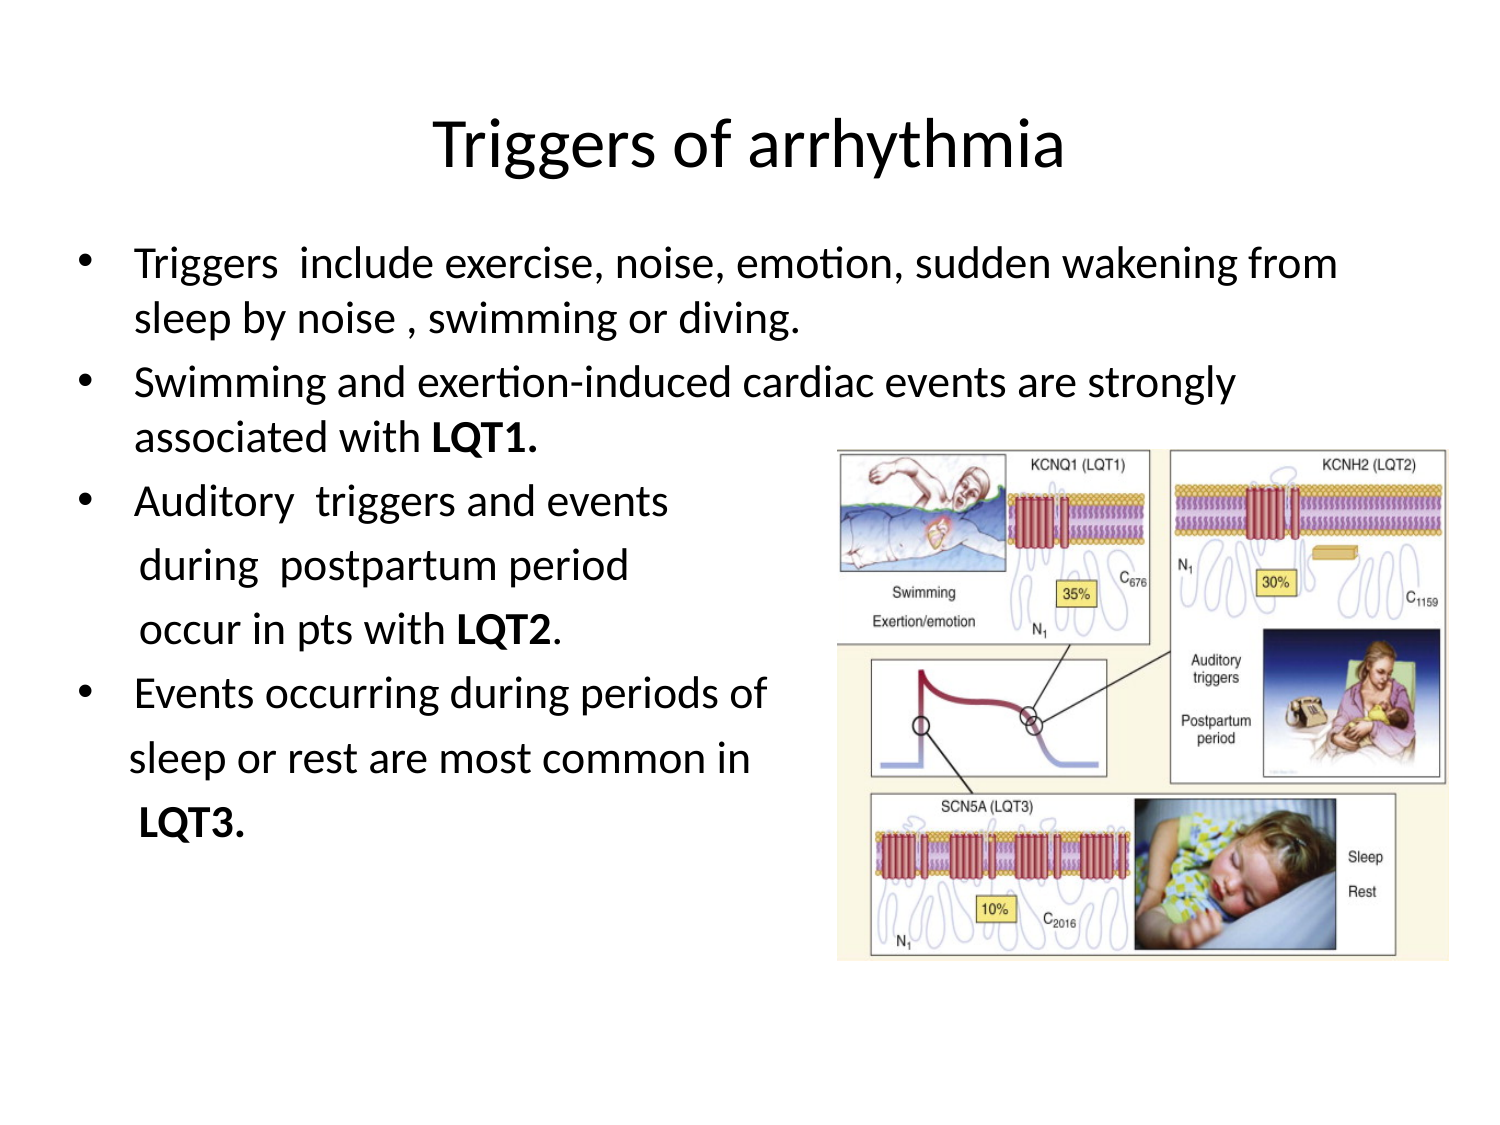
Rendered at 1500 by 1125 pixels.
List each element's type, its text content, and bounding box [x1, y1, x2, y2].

title Triggers of arrhythmia [75, 45, 1425, 224]
list Triggers include exercise, noise, emotion, sudden wakening from sleep by noise , swimming or diving. Swimming and exertion-induced cardiac events are strongly associated with LQT1. Auditory triggers and events during postpartum period occur in pts with LQT2. Events occurring during periods of sleep or rest are most common in LQT3. [62, 224, 1425, 1005]
picture [837, 449, 1449, 961]
